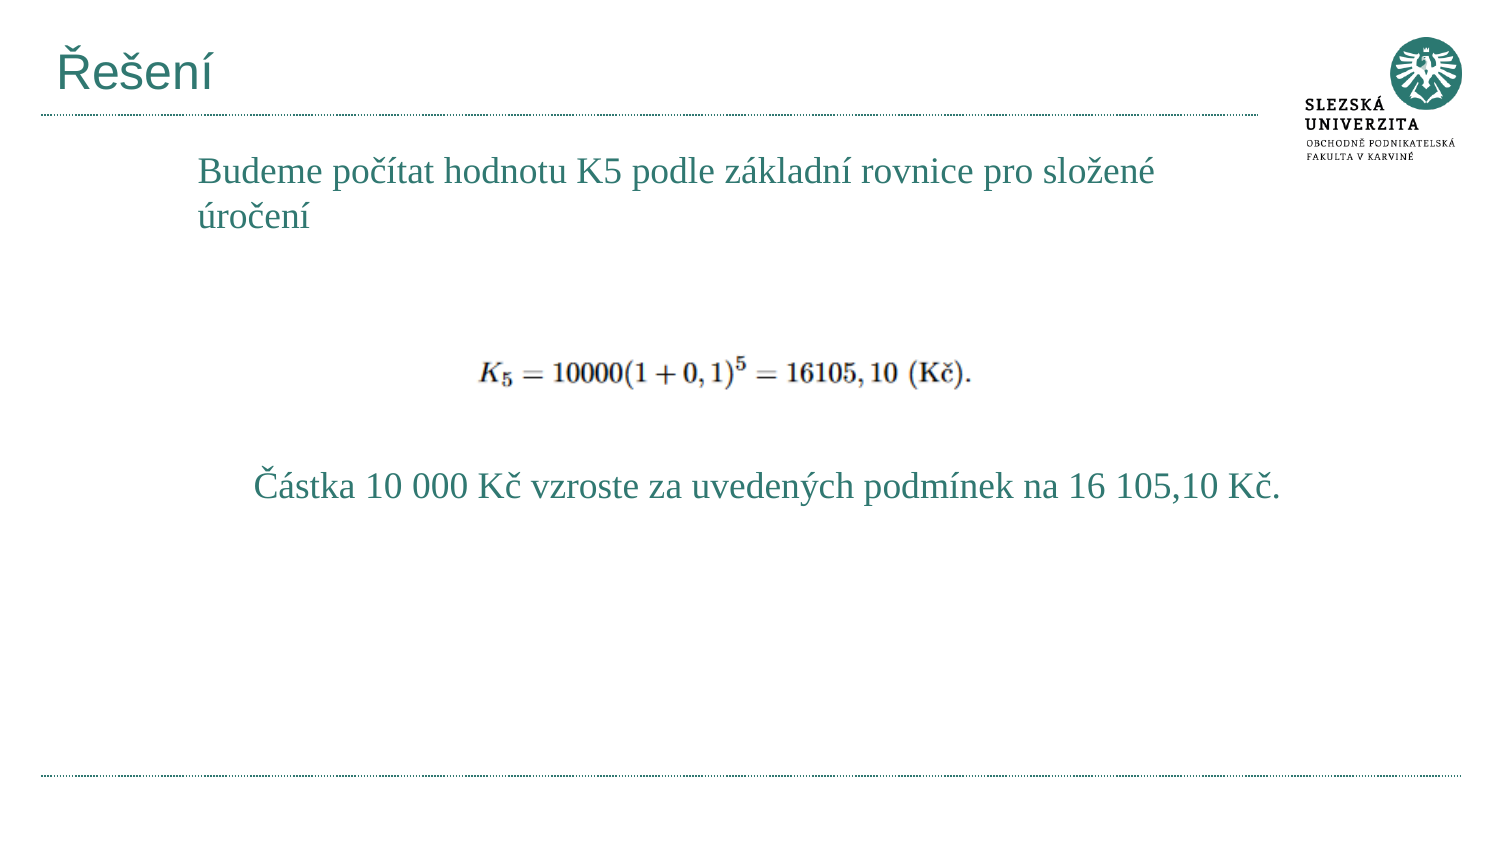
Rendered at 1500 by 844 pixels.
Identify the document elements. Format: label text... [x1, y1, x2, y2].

picture [463, 336, 990, 415]
text_box Částka 10 000 Kč vzroste za uvedených podmínek na 16 105,10 Kč. [238, 453, 1326, 514]
title Řešení [41, 32, 786, 116]
picture [1305, 37, 1462, 160]
text_box Budeme počítat hodnotu K5 podle základní rovnice pro složené úročení [182, 138, 1270, 244]
